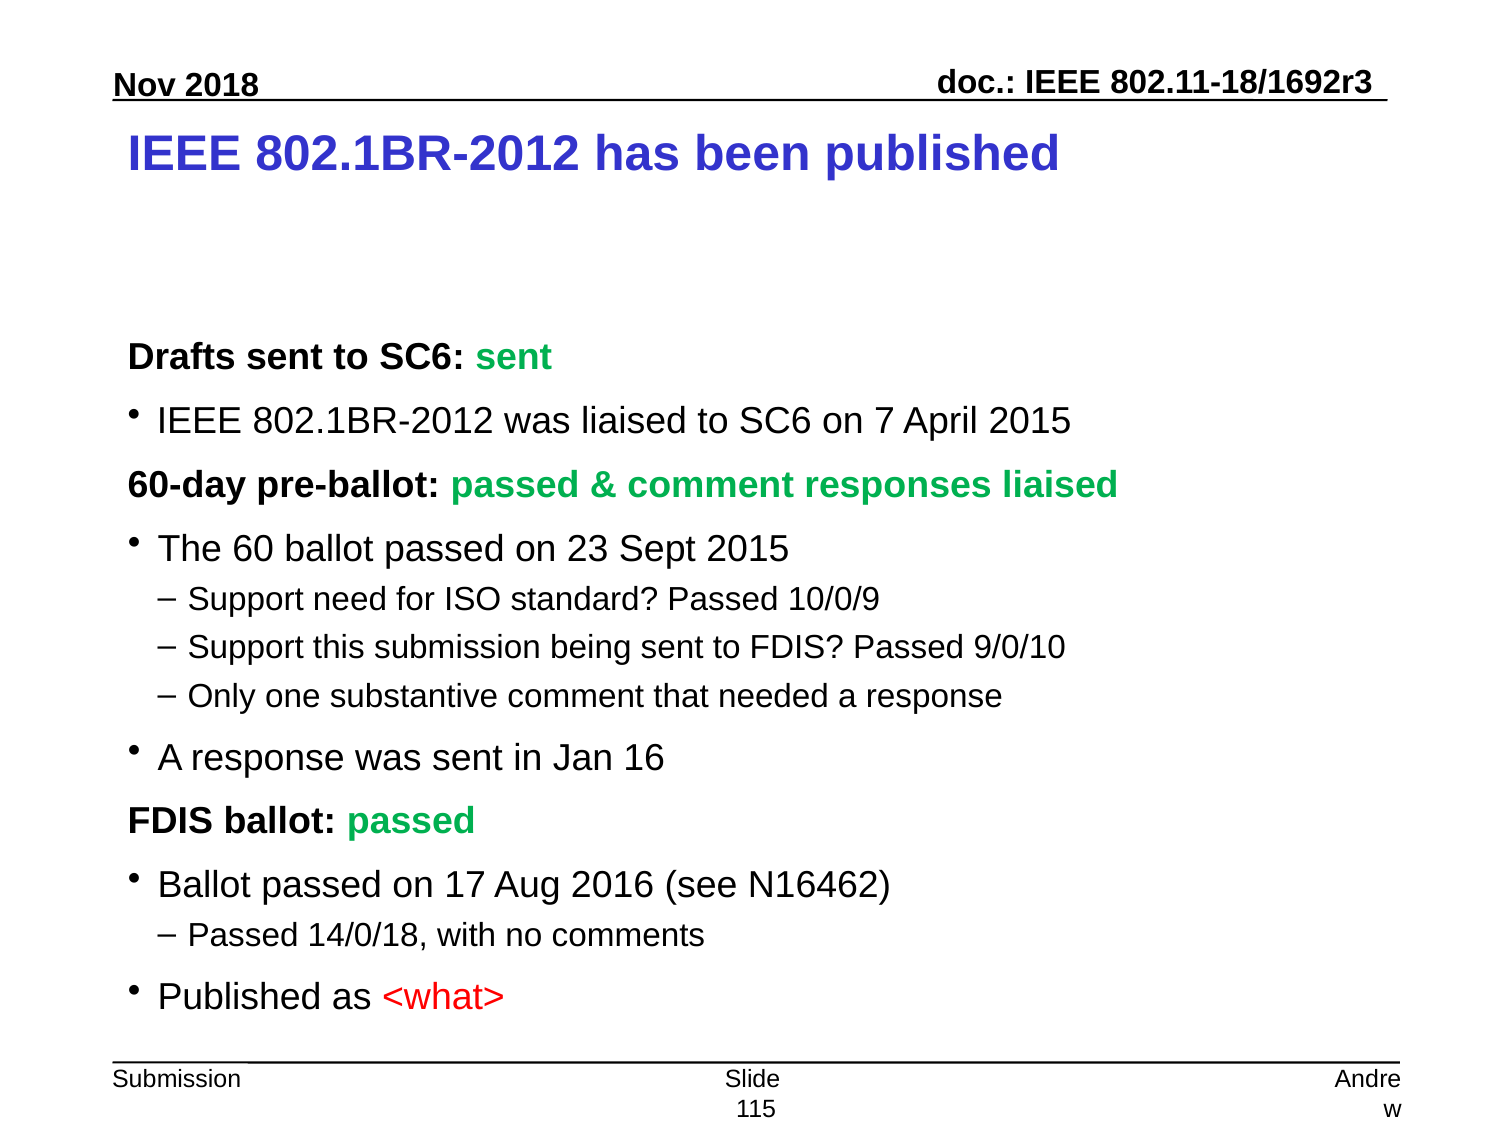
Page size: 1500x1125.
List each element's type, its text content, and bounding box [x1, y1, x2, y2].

list Drafts sent to SC6: sent IEEE 802.1BR-2012 was liaised to SC6 on 7 April 2015 60-day pre-ballot: passed & comment responses liaised The 60 ballot passed on 23 Sept 2015 Support need for ISO standard? Passed 10/0/9 Support this submission being sent to FDIS? Passed 9/0/10 Only one substantive comment that needed a response A response was sent in Jan 16 FDIS ballot: passed Ballot passed on 17 Aug 2016 (see N16462) Passed 14/0/18, with no comments Published as <what> [112, 324, 1388, 1000]
slide_number Slide 115 [709, 1061, 803, 1093]
title IEEE 802.1BR-2012 has been published [112, 112, 1425, 288]
footer Andrew Myles, Cisco [1320, 1061, 1402, 1093]
